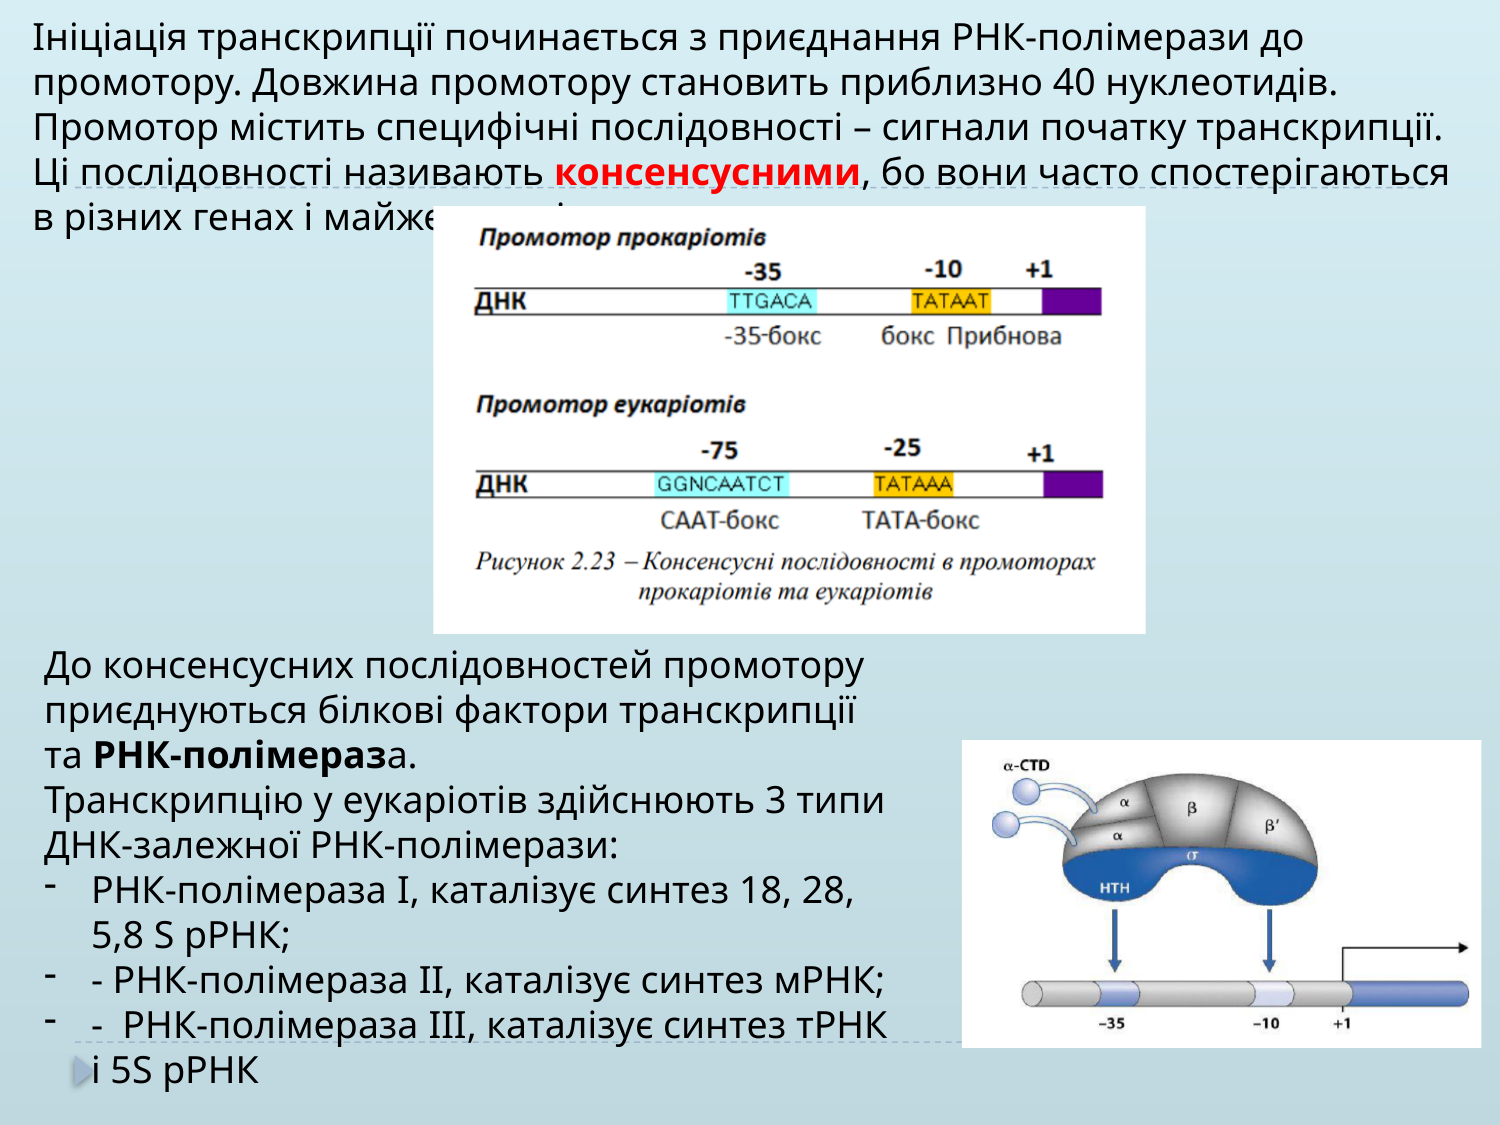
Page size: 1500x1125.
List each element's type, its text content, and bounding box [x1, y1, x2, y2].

picture [432, 206, 1146, 634]
text_box До консенсусних послідовностей промотору приєднуються білкові фактори транскрипції та РНК-полімераза. Транскрипцію у еукаріотів здійснюють 3 типи ДНК-залежної РНК-полімерази: РНК-полімераза I, каталізує синтез 18, 28, 5,8 S рРНК; - РНК-полімераза II, каталізує синтез мРНК; - РНК-полімераза III, каталізує синтез тРНК і 5S рРНК [29, 633, 916, 1099]
text_box Ініціація транскрипції починається з приєднання РНК-полімерази до промотору. Довжина промотору становить приблизно 40 нуклеотидів. Промотор містить специфічні послідовності – сигнали початку транскрипції. Ці послідовності називають консенсусними, бо вони часто спостерігаються в різних генах і майже не змінюються. [17, 5, 1483, 245]
picture [961, 739, 1482, 1048]
